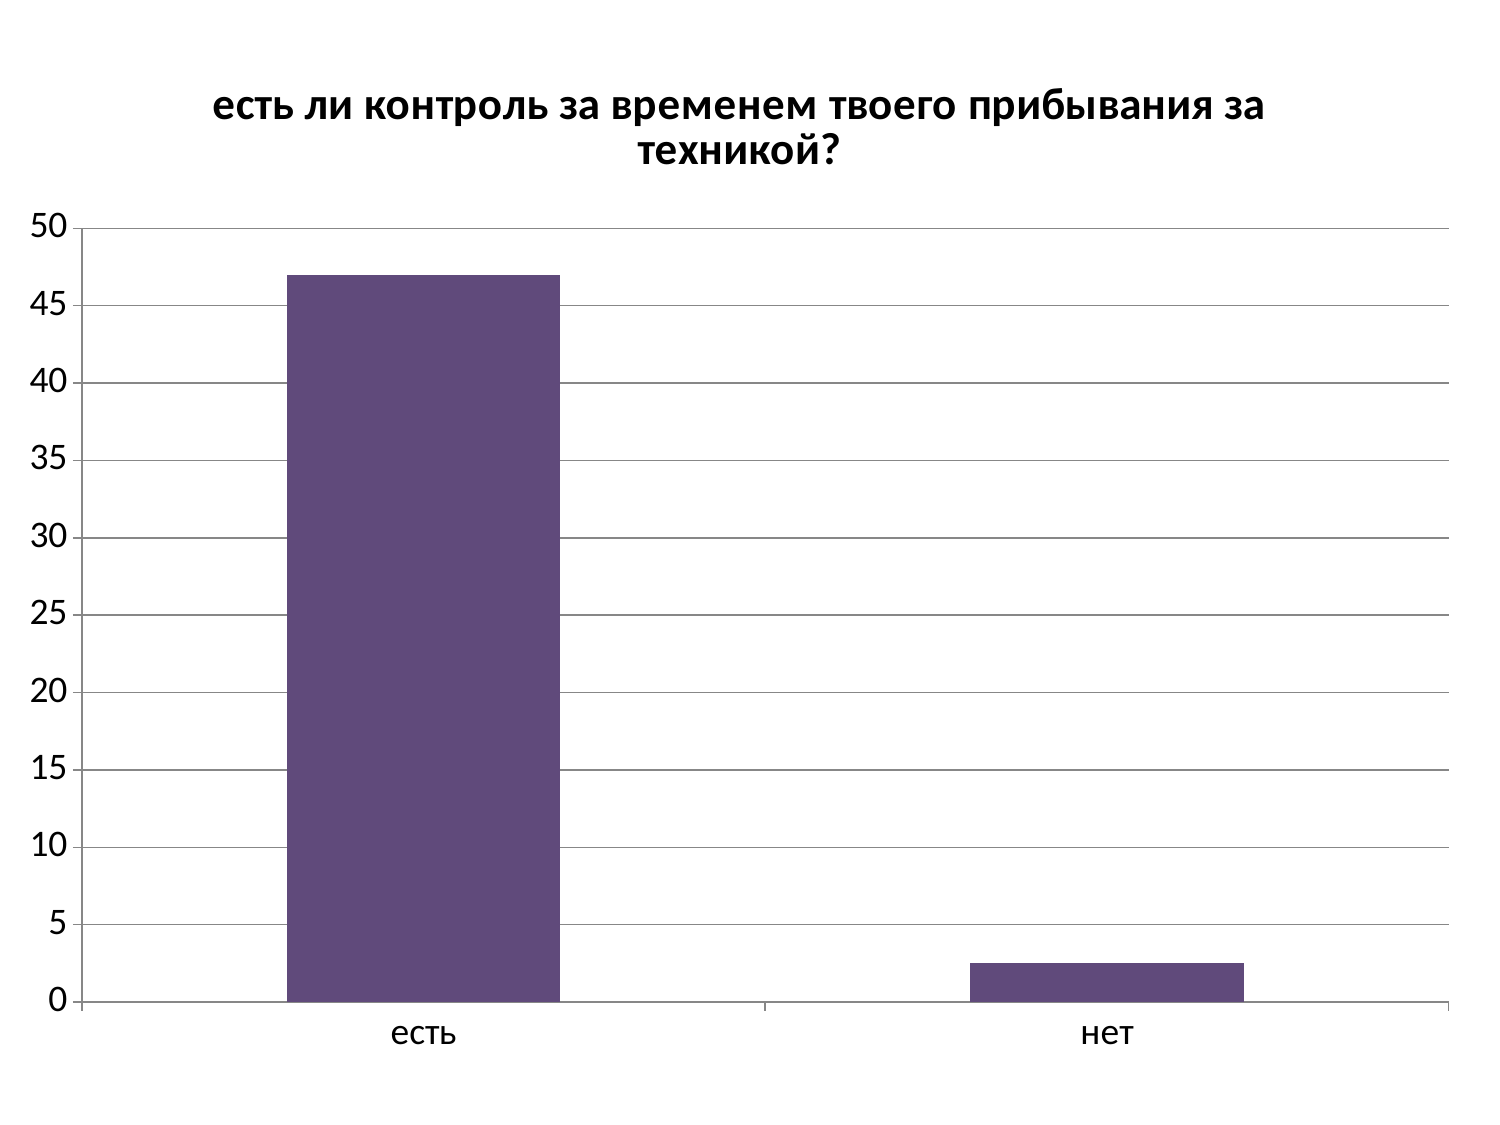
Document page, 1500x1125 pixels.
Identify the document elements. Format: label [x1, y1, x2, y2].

chart [0, 42, 1479, 1076]
